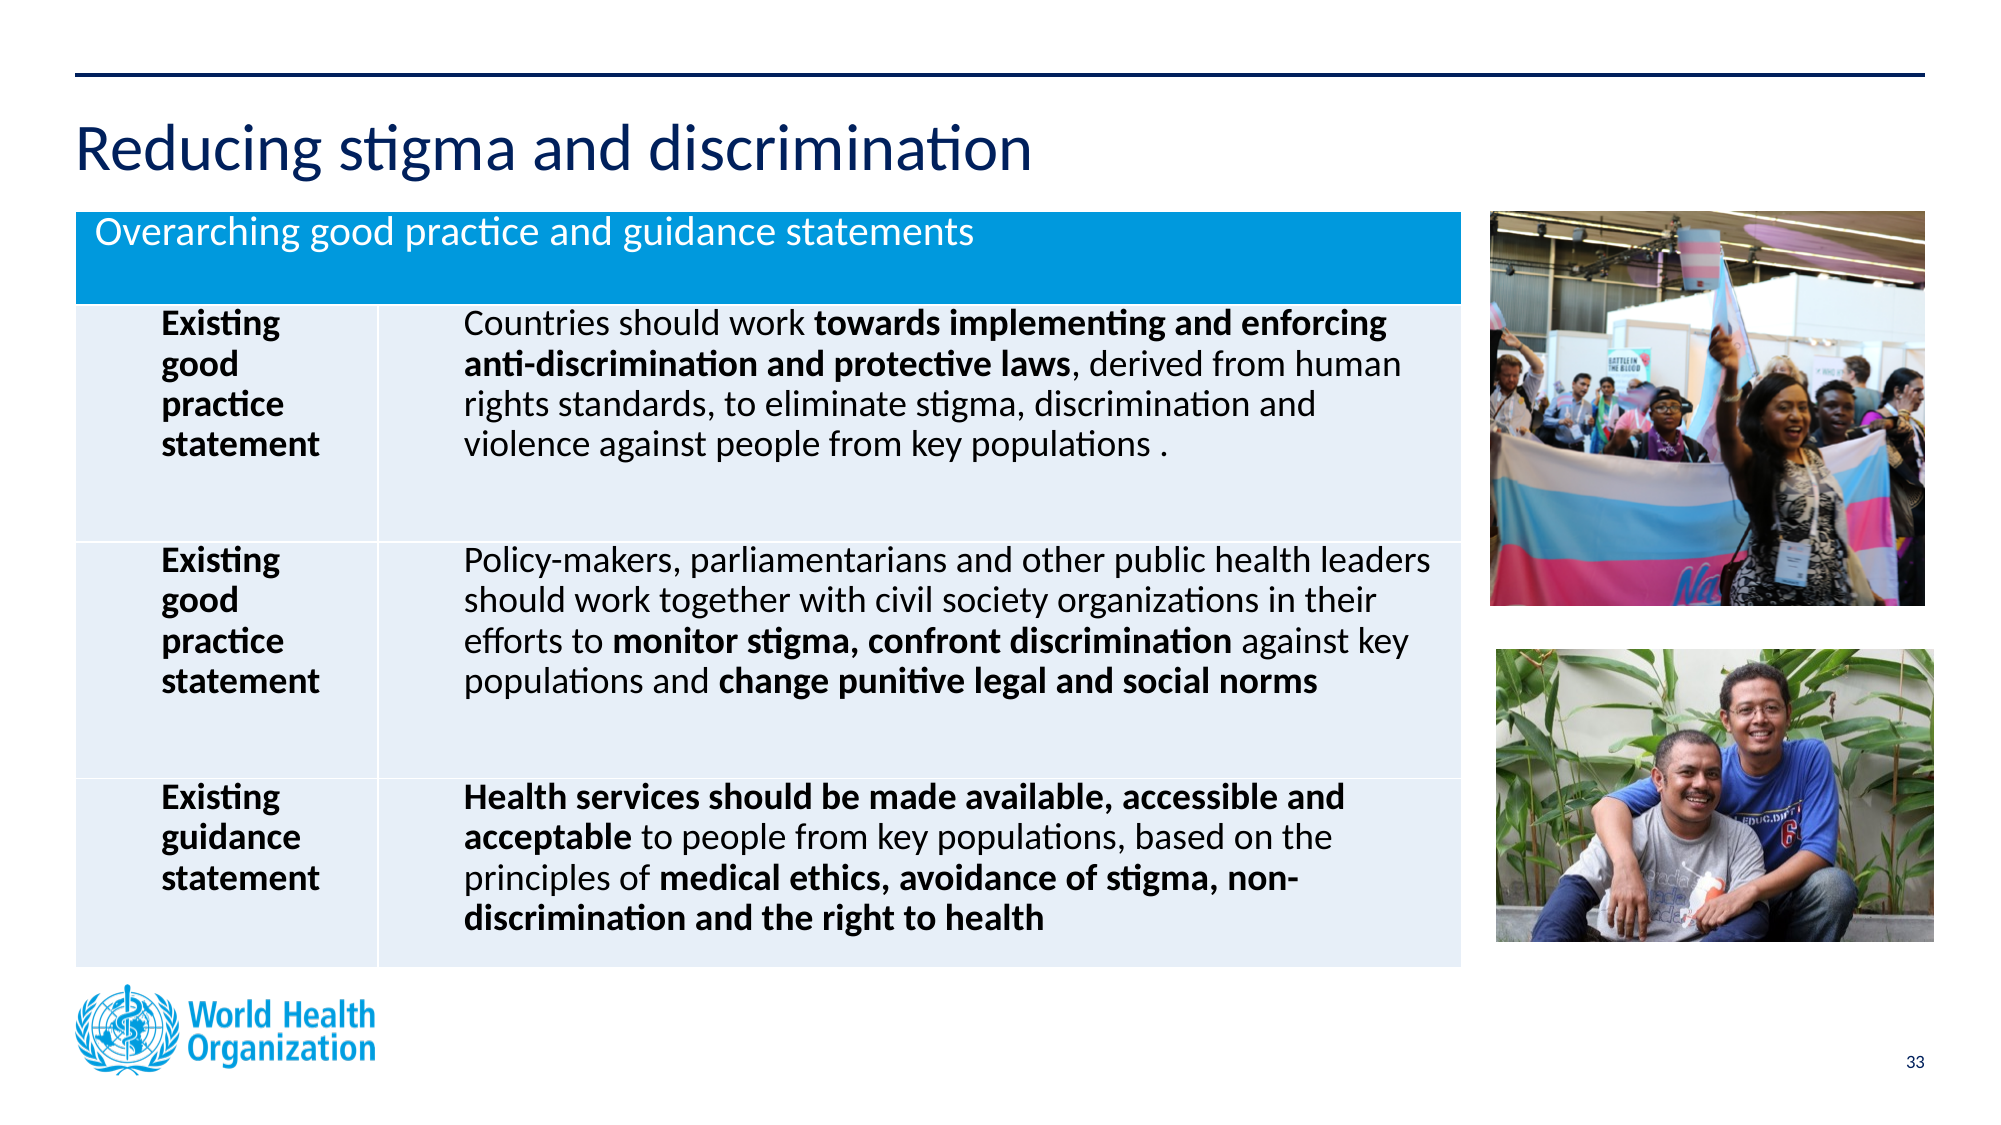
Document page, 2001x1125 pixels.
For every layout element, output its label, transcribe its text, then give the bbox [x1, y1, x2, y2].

table_cell Existing good practice statement [76, 543, 377, 778]
table_header Overarching good practice and guidance statements [76, 212, 1461, 304]
picture [1490, 211, 1925, 606]
table_cell Existing guidance statement [76, 779, 377, 967]
picture [130, 1002, 136, 1012]
title Reducing stigma and discrimination [75, 112, 1925, 278]
table_cell Policy-makers, parliamentarians and other public health leaders should work together with civil society organizations in their efforts to monitor stigma, confront discrimination against key populations and change punitive legal and social norms [379, 543, 1461, 778]
table_cell Health services should be made available, accessible and acceptable to people from key populations, based on the principles of medical ethics, avoidance of stigma, non-discrimination and the right to health [379, 779, 1461, 967]
picture [1496, 649, 1934, 942]
slide_number 33 [1862, 1049, 1925, 1103]
table_cell Countries should work towards implementing and enforcing anti-discrimination and protective laws, derived from human rights standards, to eliminate stigma, discrimination and violence against people from key populations . [379, 306, 1461, 541]
picture [75, 984, 375, 1076]
table_cell Existing good practice statement [76, 306, 377, 541]
